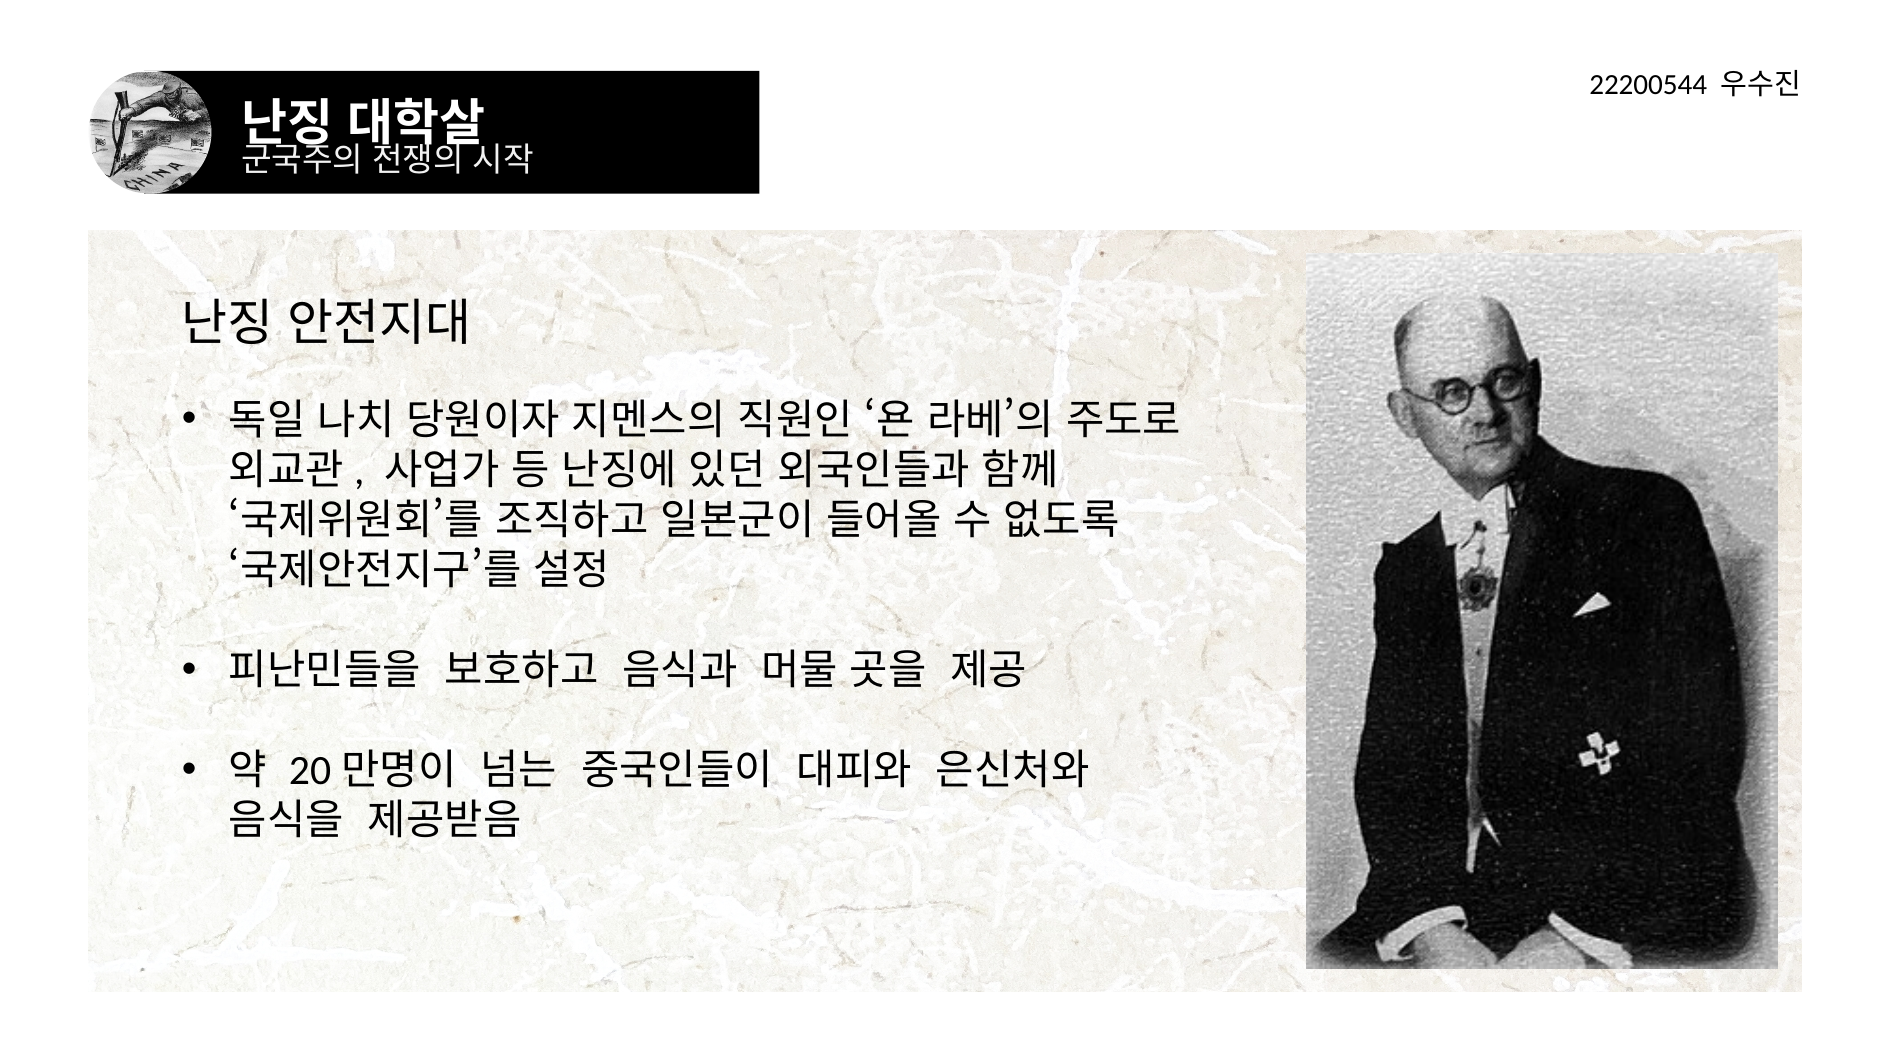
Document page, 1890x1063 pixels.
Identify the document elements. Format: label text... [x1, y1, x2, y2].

text_box 22200544 우수진 [1360, 57, 1817, 108]
picture [88, 230, 1802, 992]
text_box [226, 83, 702, 187]
text_box [143, 70, 760, 195]
picture [88, 70, 212, 194]
